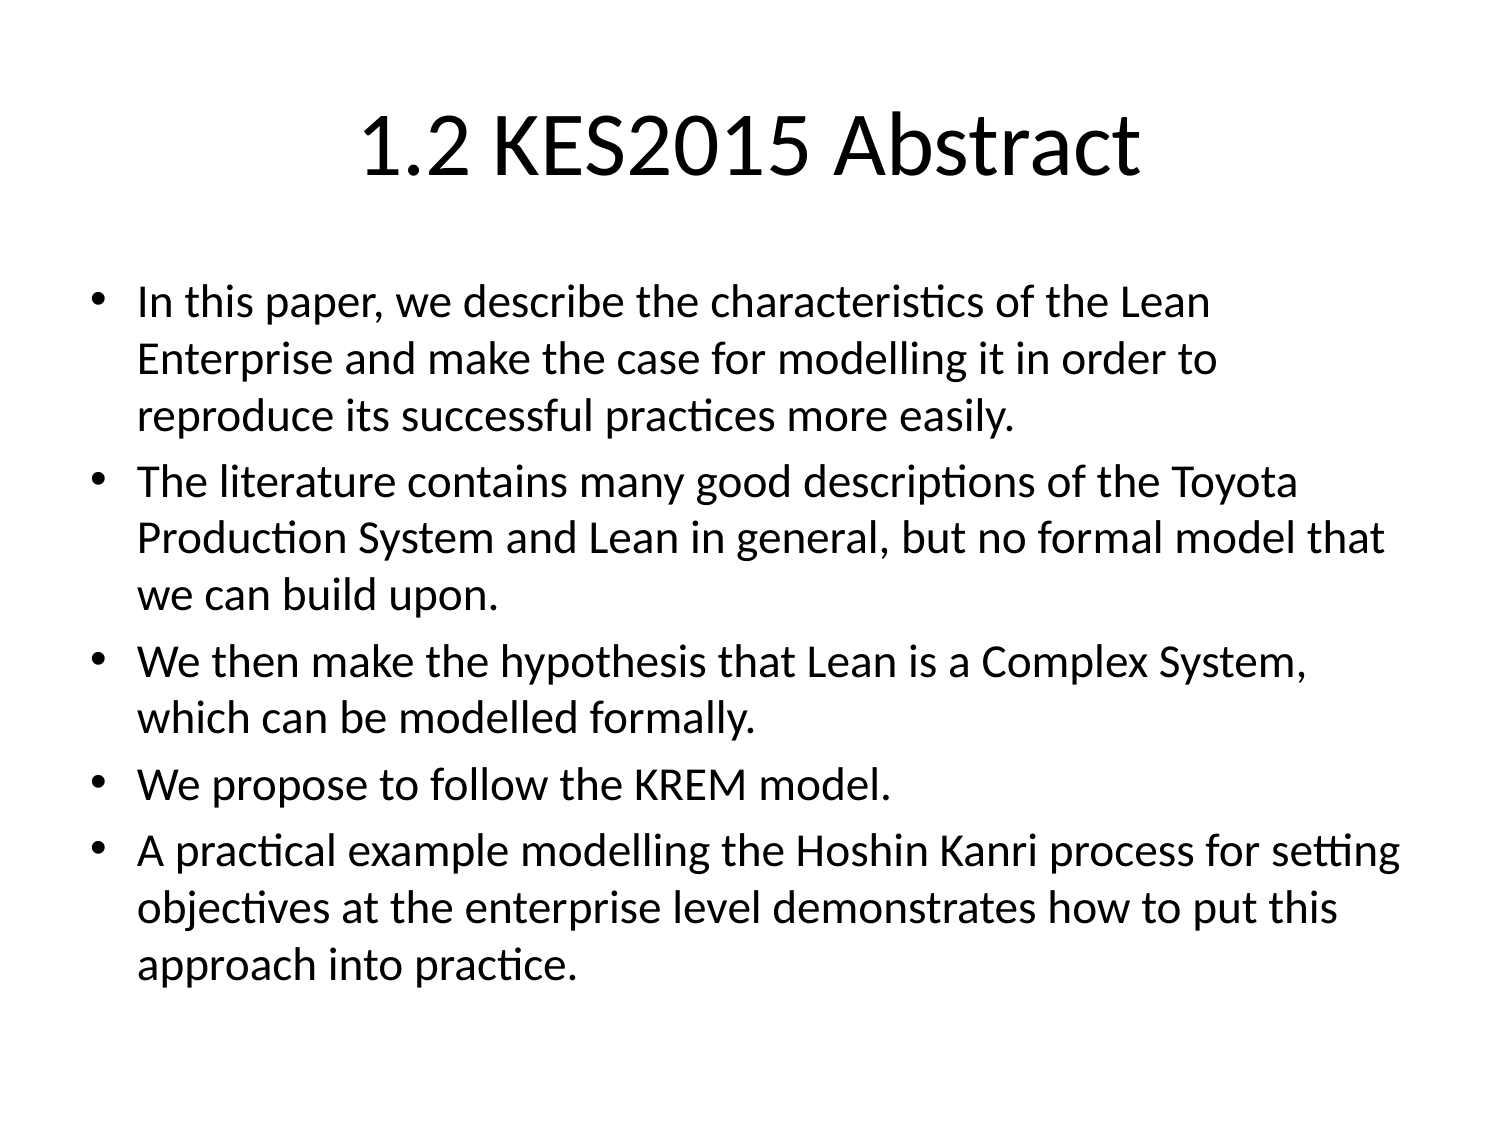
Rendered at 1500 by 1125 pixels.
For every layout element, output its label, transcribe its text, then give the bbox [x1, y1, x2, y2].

list In this paper, we describe the characteristics of the Lean Enterprise and make the case for modelling it in order to reproduce its successful practices more easily. The literature contains many good descriptions of the Toyota Production System and Lean in general, but no formal model that we can build upon. We then make the hypothesis that Lean is a Complex System, which can be modelled formally. We propose to follow the KREM model. A practical example modelling the Hoshin Kanri process for setting objectives at the enterprise level demonstrates how to put this approach into practice. [75, 262, 1425, 1005]
title 1.2 KES2015 Abstract [75, 45, 1425, 233]
